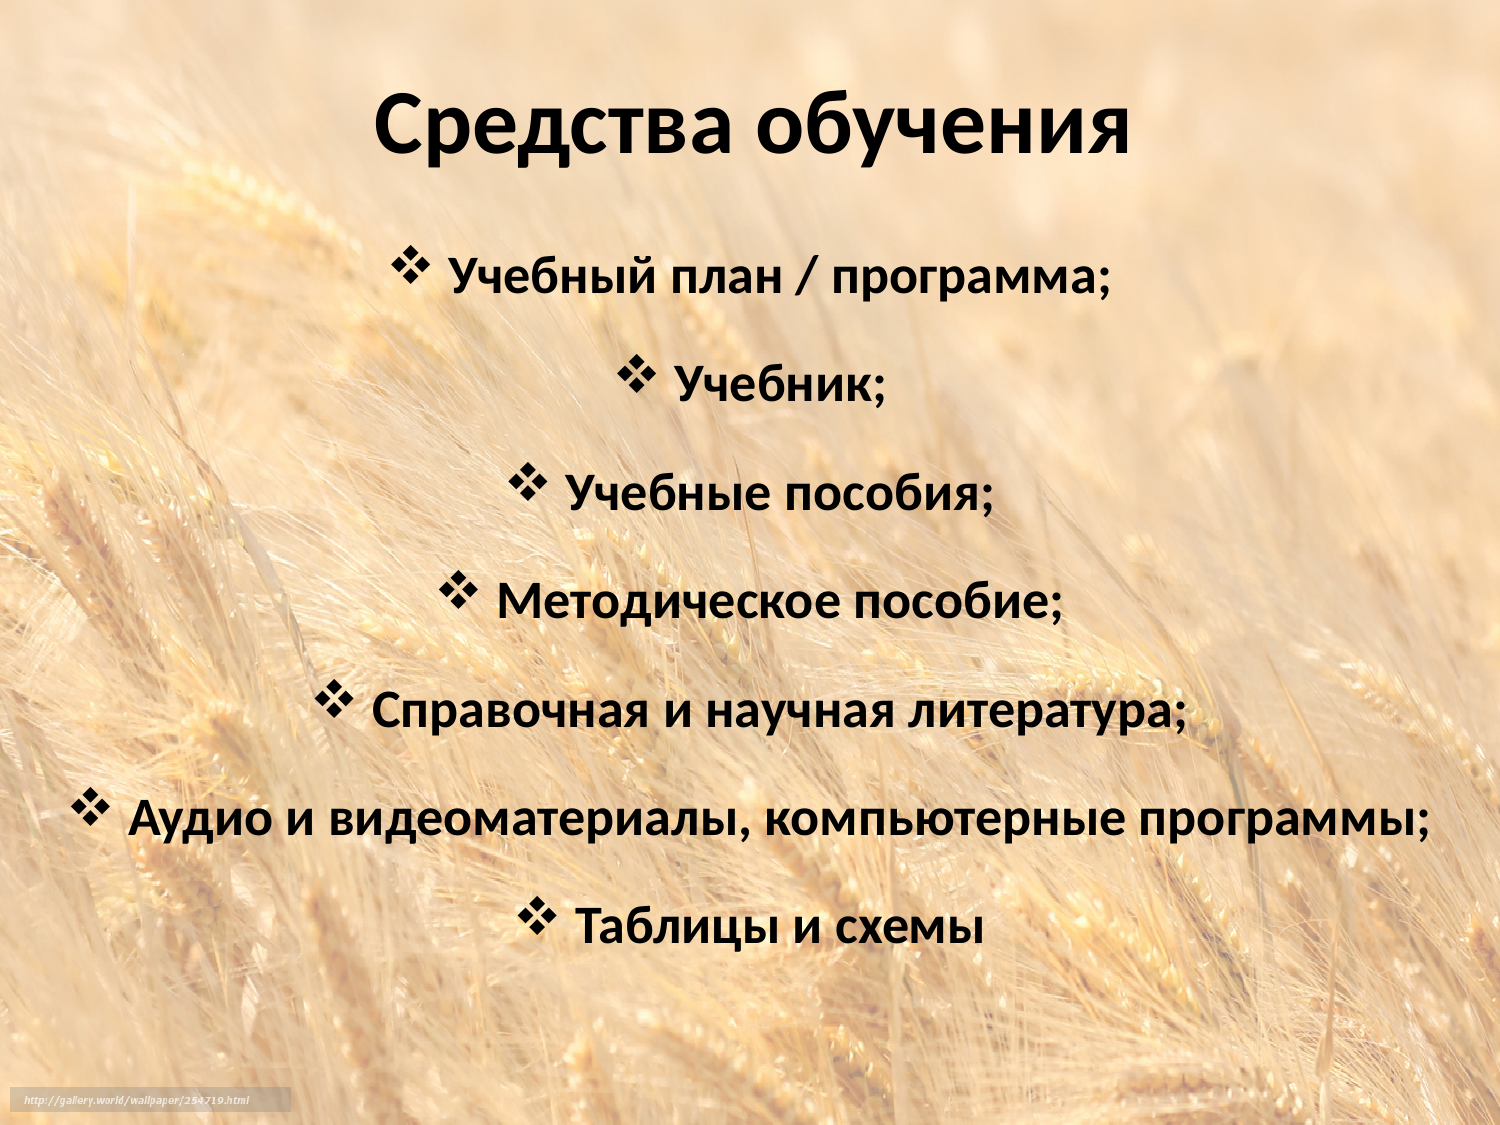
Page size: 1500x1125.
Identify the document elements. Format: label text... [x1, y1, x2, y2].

title Средства обучения [117, 35, 1393, 199]
subtitle Учебный план / программа; Учебник; Учебные пособия; Методическое пособие; Справочная и научная литература; Аудио и видеоматериалы, компьютерные программы; Таблицы и схемы [0, 199, 1500, 1102]
